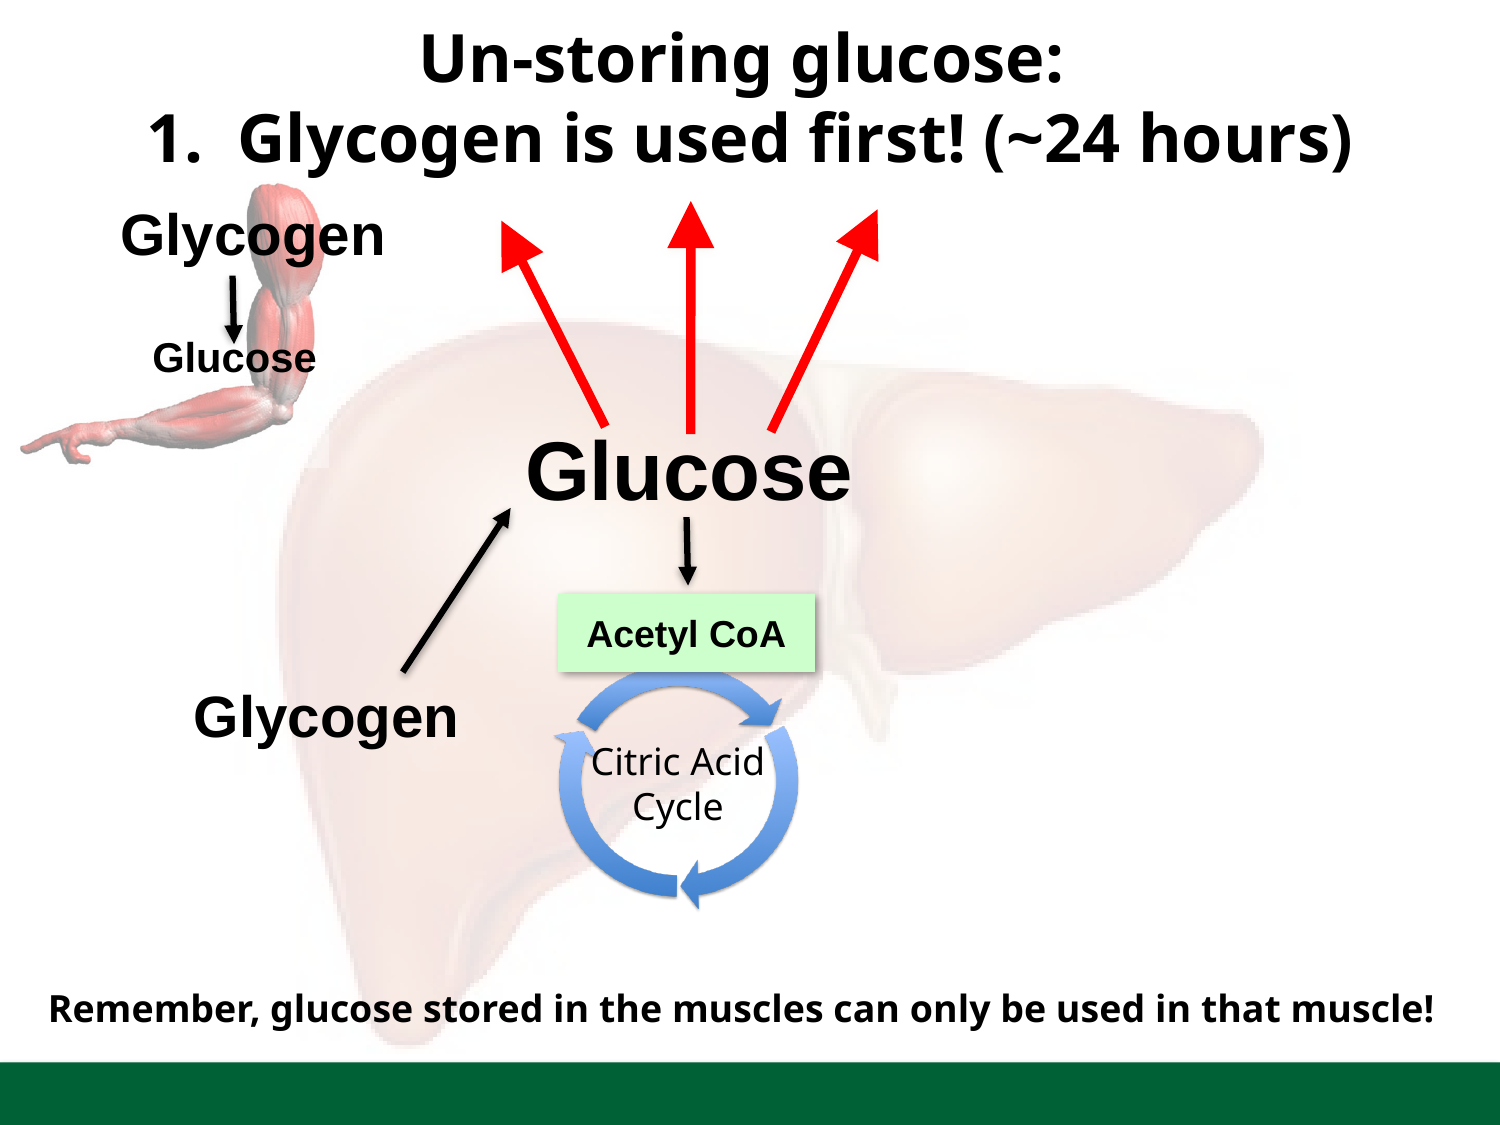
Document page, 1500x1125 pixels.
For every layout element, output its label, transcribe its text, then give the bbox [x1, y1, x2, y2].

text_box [13, 180, 1397, 1054]
text_box Remember, glucose stored in the muscles can only be used in that muscle! [1400, 977, 1500, 1038]
title Un-storing glucose: 1. Glycogen is used first! (~24 hours) [75, 2, 1425, 190]
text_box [402, 507, 511, 673]
